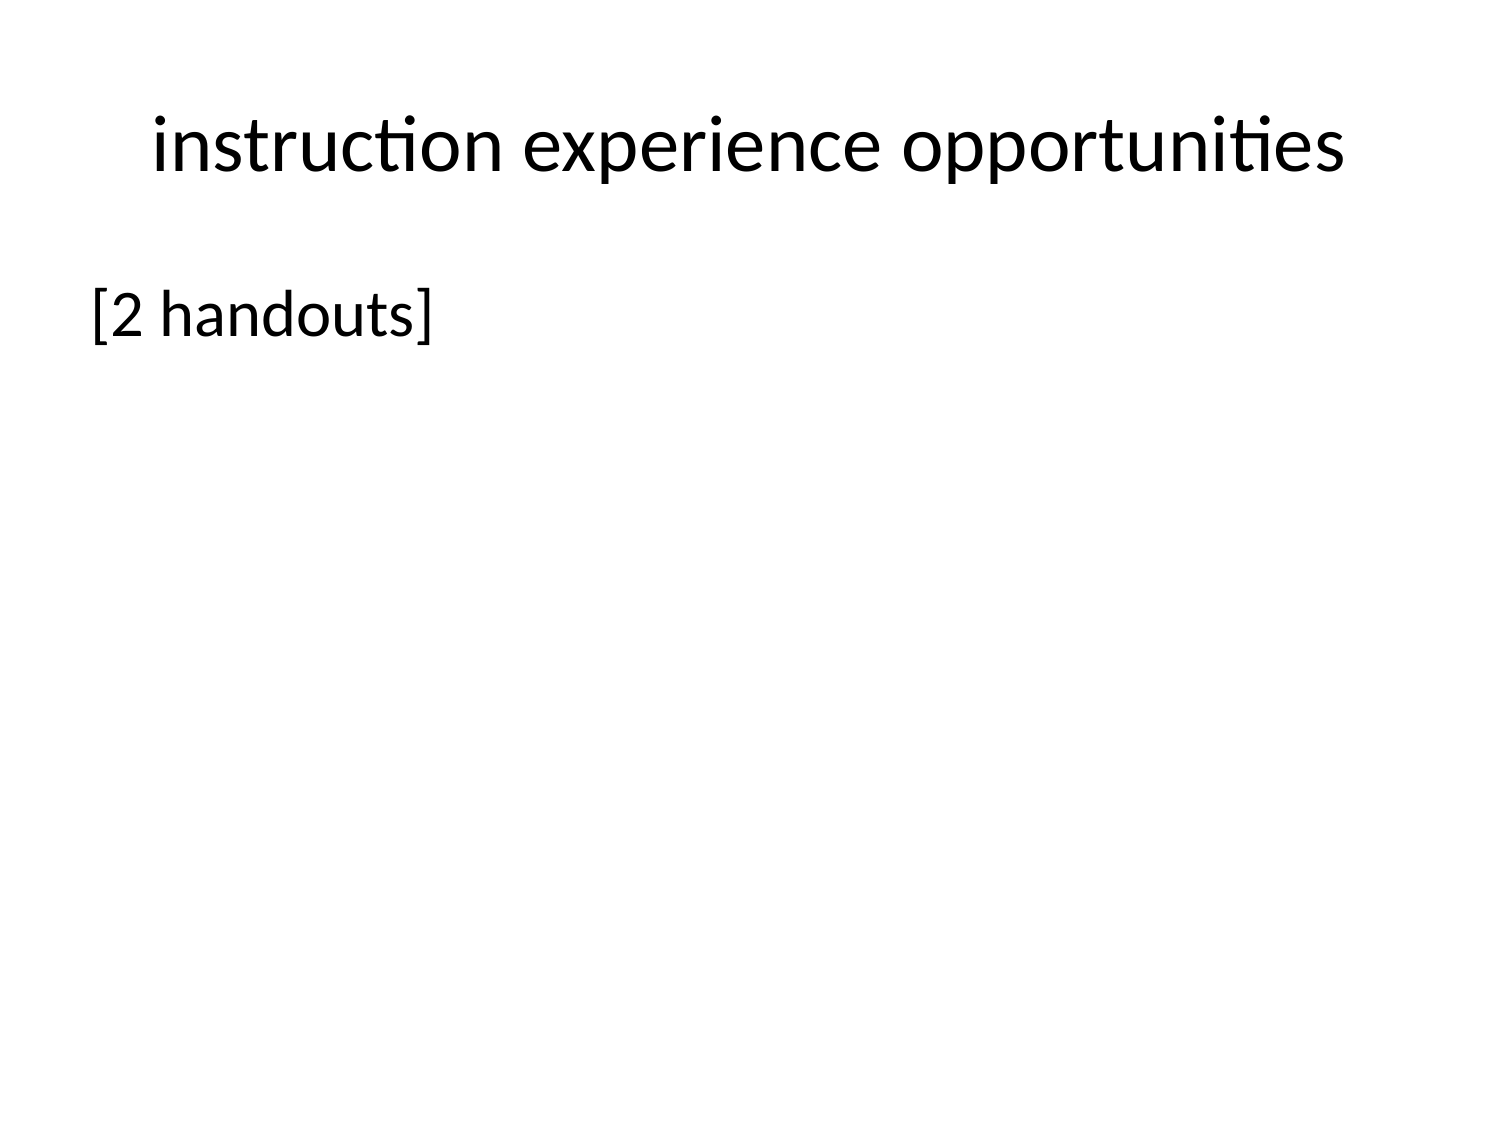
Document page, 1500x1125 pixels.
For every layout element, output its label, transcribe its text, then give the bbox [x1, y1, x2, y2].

title instruction experience opportunities [75, 45, 1425, 233]
list [2 handouts] [75, 262, 1425, 1005]
